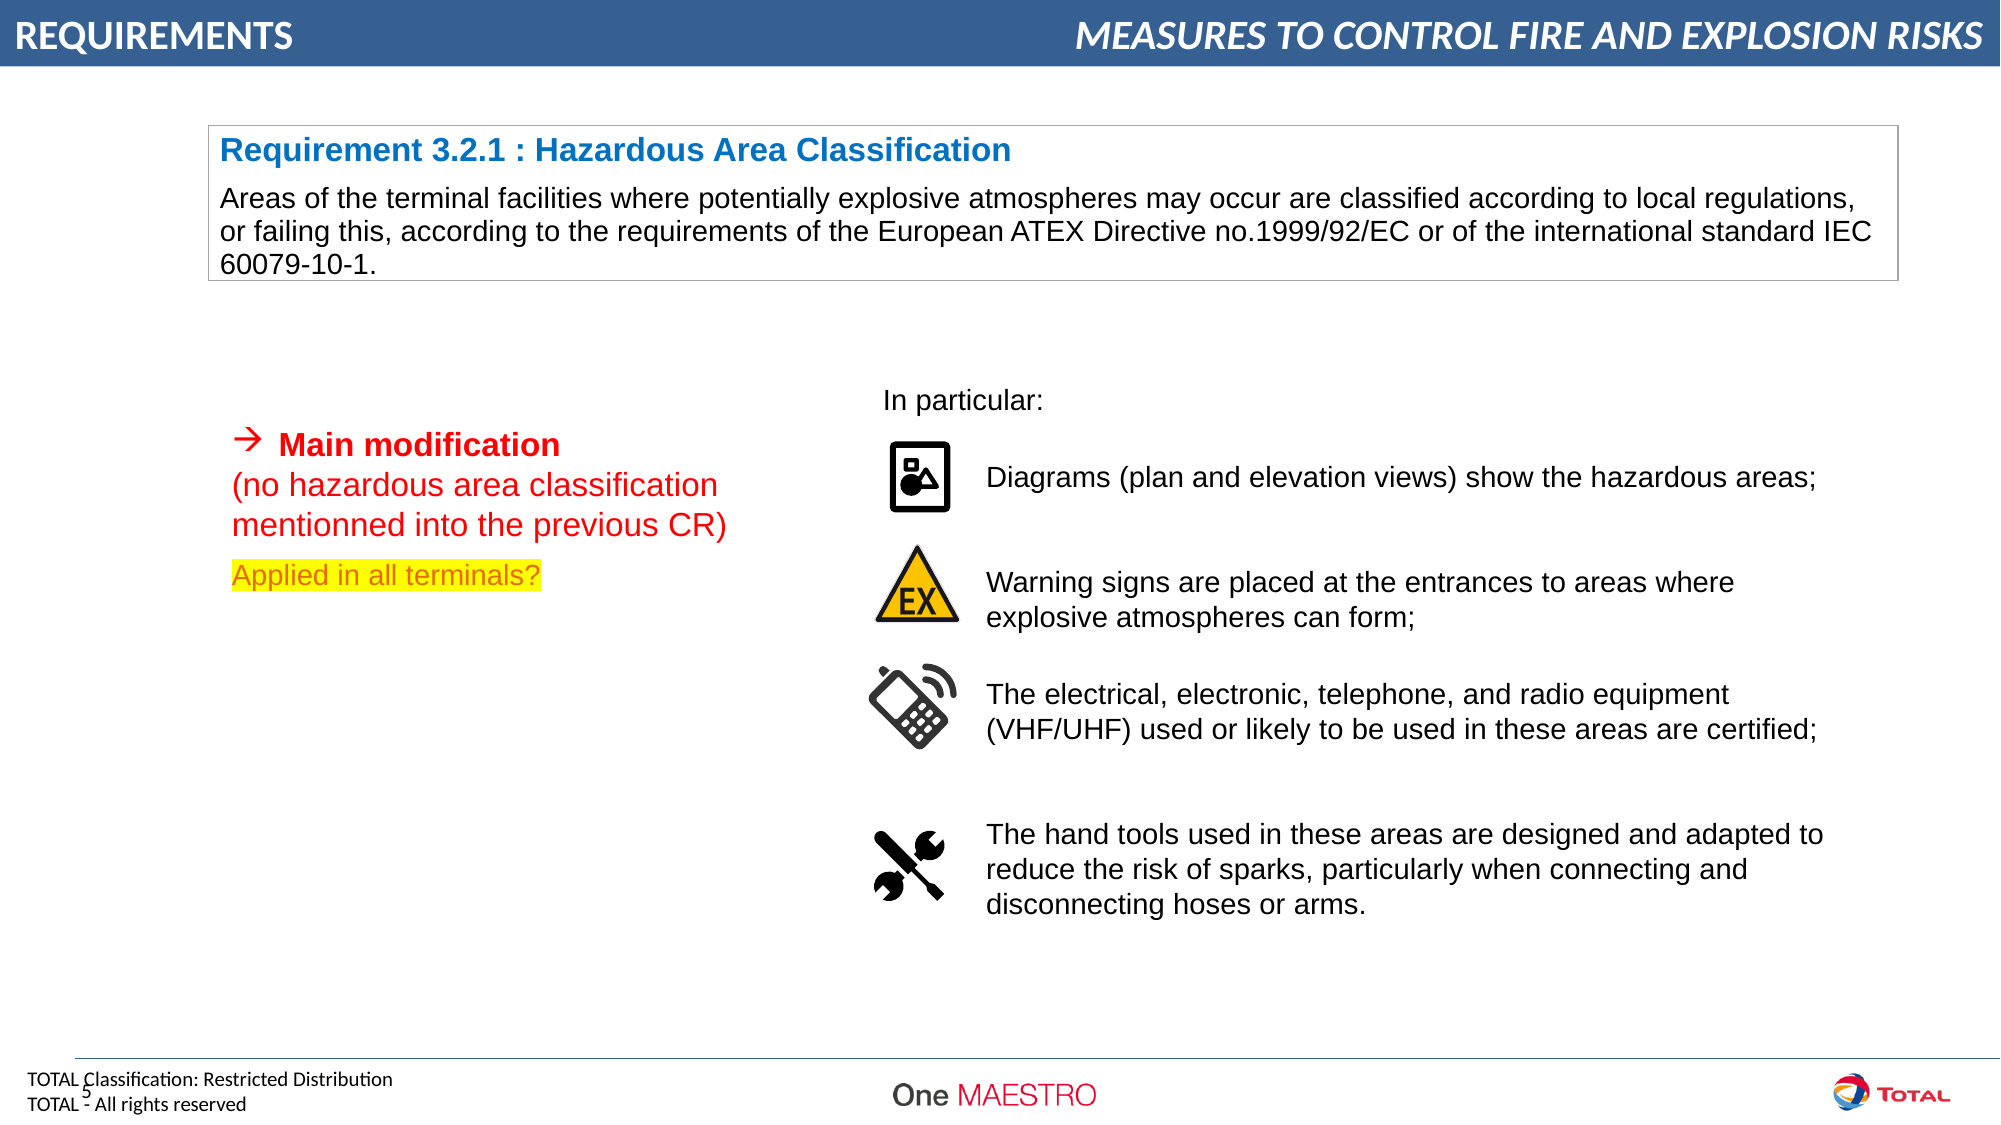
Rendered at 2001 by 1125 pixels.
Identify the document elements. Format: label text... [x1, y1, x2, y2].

picture [873, 544, 963, 626]
table_header Requirement 3.2.1 : Hazardous Area Classification [209, 126, 1897, 182]
table_cell Areas of the terminal facilities where potentially explosive atmospheres may occur are classified according to local regulations, or failing this, according to the requirements of the European ATEX Directive no.1999/92/EC or of the international standard IEC 60079-10-1. [209, 182, 1897, 280]
text_box Main modification (no hazardous area classification mentionned into the previous CR) Applied in all terminals? [217, 416, 743, 659]
picture [884, 441, 956, 513]
picture [1826, 1065, 1957, 1118]
text_box [868, 669, 949, 750]
text_box [922, 663, 957, 699]
list REQUIREMENTS [0, 0, 864, 67]
text_box MEASURES TO CONTROL FIRE AND EXPLOSION RISKS [864, 0, 1999, 67]
text_box [878, 665, 890, 678]
picture [873, 830, 945, 902]
text_box In particular: Diagrams (plan and elevation views) show the hazardous areas; Warning signs are placed at the entrances to areas where explosive atmospheres can form; The electrical, electronic, telephone, and radio equipment (VHF/UHF) used or likely to be used in these areas are certified; The hand tools used in these areas are designed and adapted to reduce the risk of sparks, particularly when connecting and disconnecting hoses or arms. [868, 373, 1869, 928]
picture [893, 1083, 1096, 1106]
